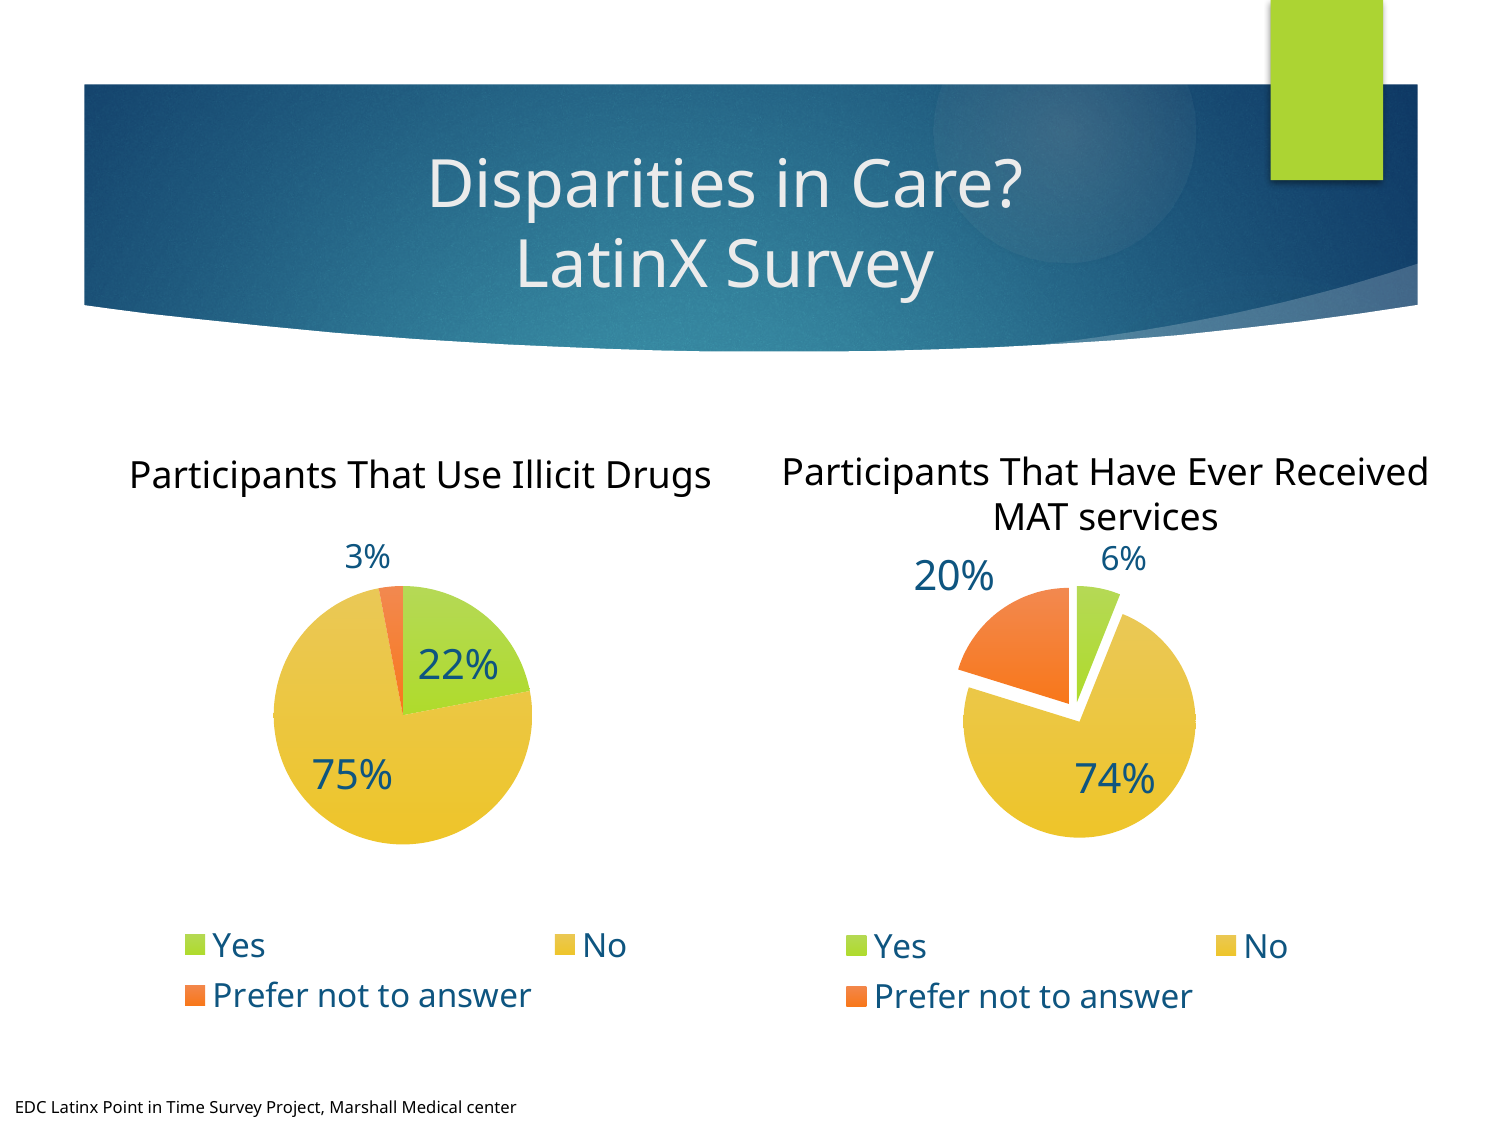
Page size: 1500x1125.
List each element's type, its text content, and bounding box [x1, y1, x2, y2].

text_box Participants That Use Illicit Drugs [77, 443, 730, 504]
text_box EDC Latinx Point in Time Survey Project, Marshall Medical center [0, 1089, 550, 1125]
text_box Participants That Have Ever Received MAT services [730, 440, 1481, 524]
chart [16, 523, 1484, 1026]
title Disparities in Care? LatinX Survey [225, 162, 1225, 279]
